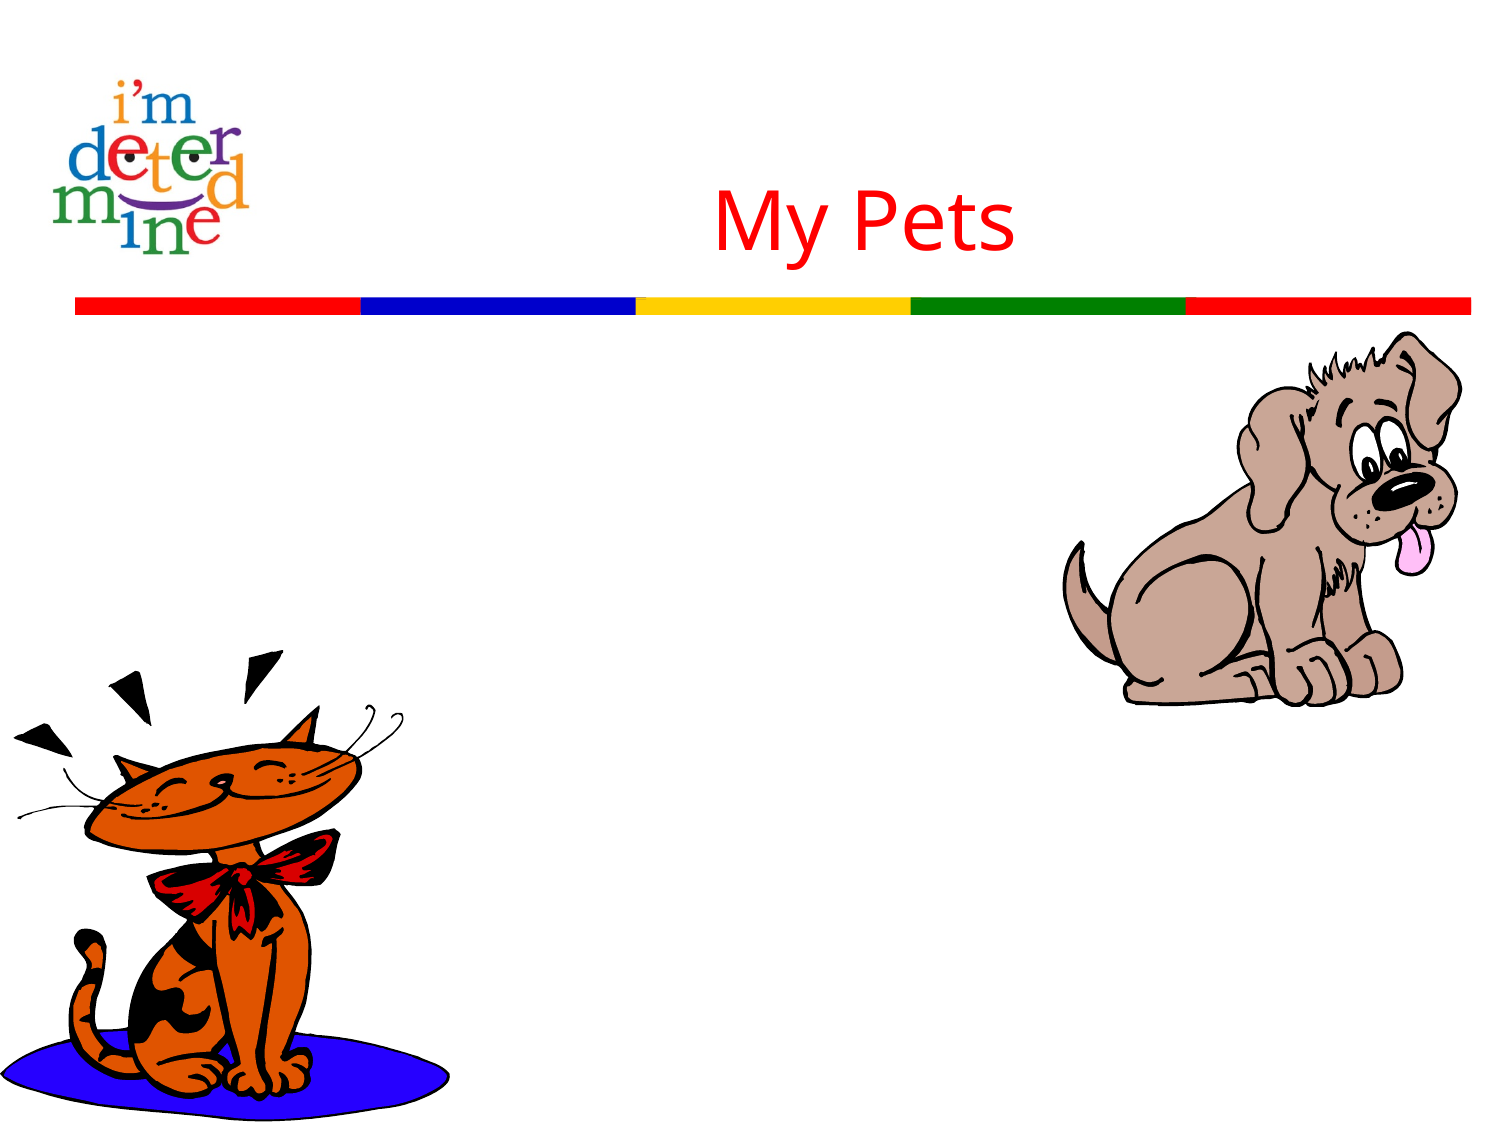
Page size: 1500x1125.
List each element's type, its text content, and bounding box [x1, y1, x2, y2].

title My Pets [262, 34, 1468, 276]
picture [1062, 324, 1471, 707]
picture [37, 62, 262, 272]
picture [0, 649, 452, 1125]
